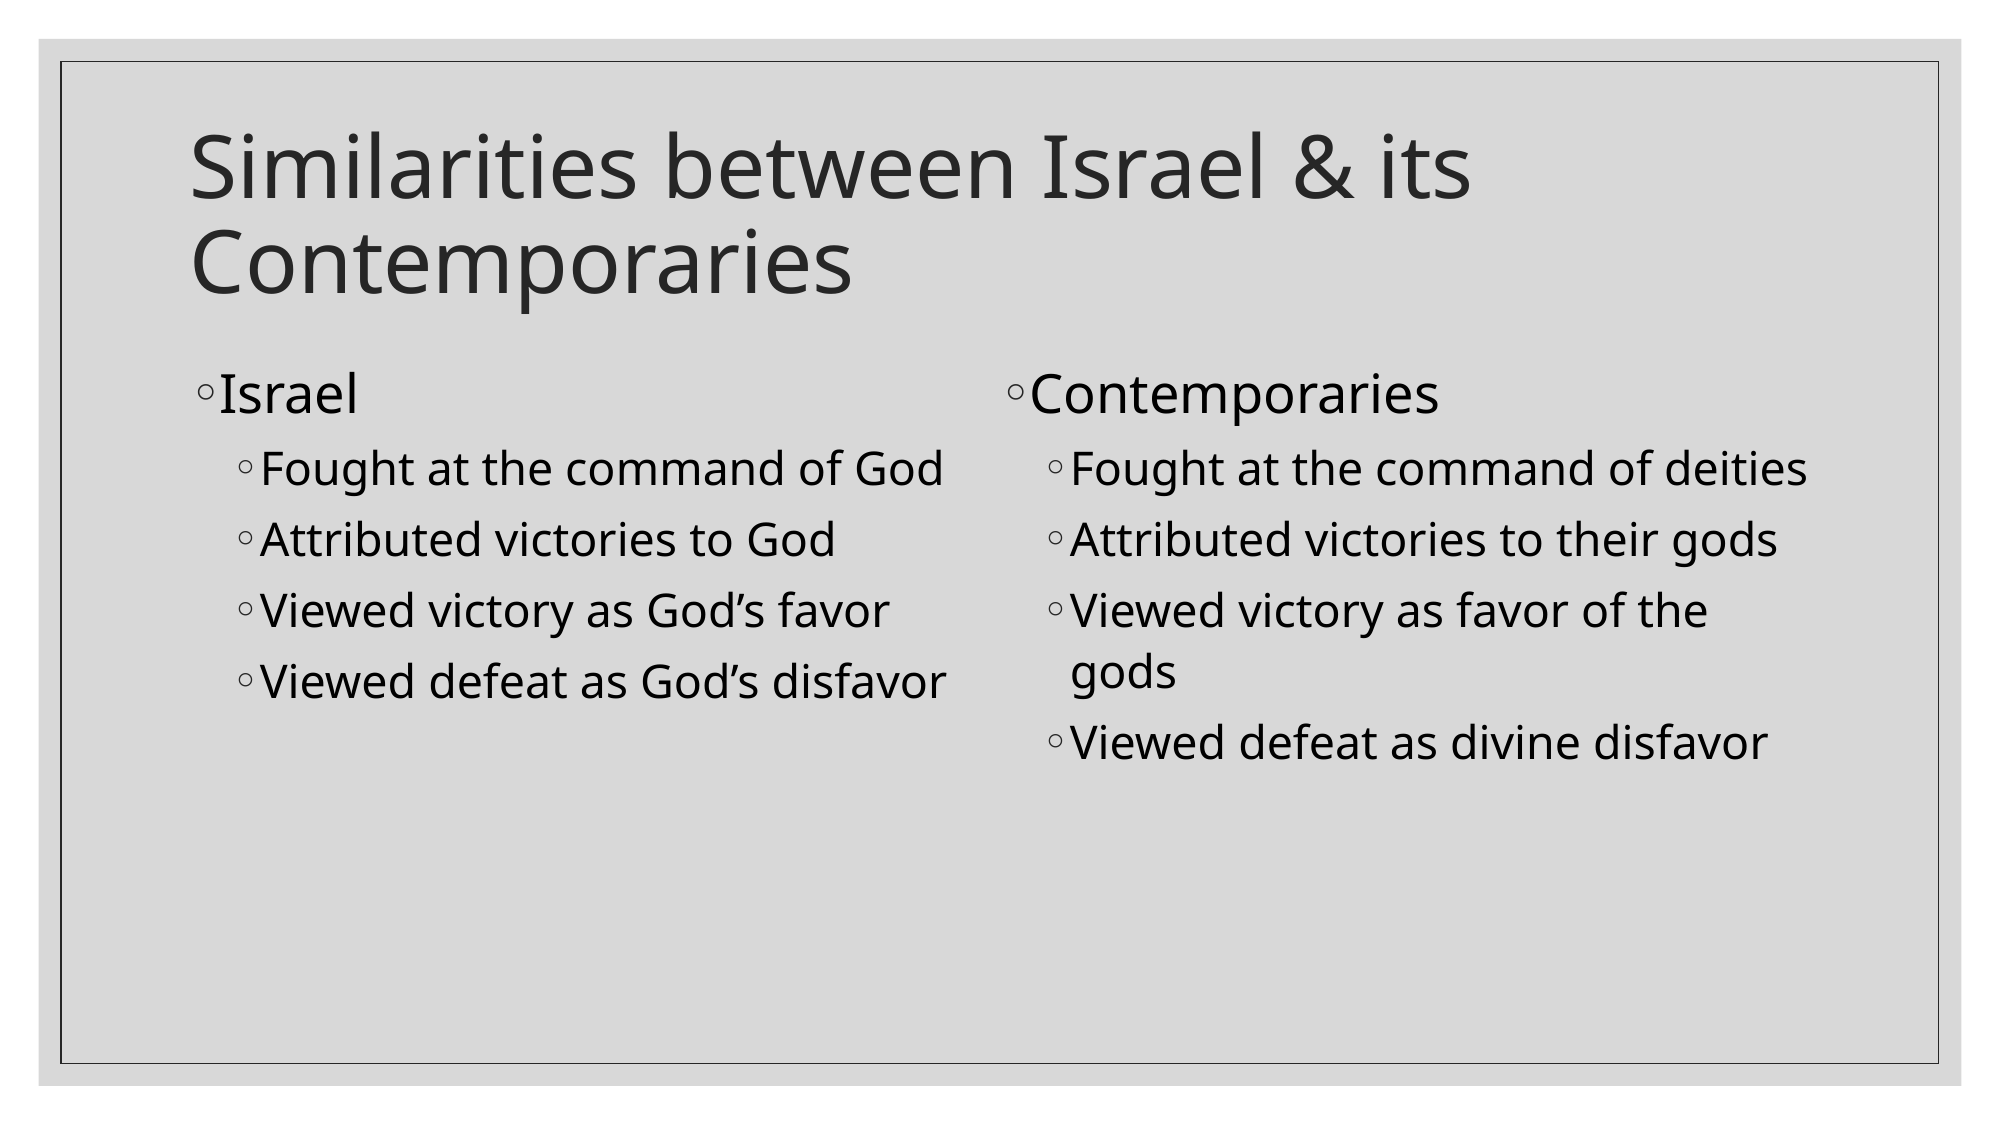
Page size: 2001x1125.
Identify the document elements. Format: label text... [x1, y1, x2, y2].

title Similarities between Israel & its Contemporaries [174, 105, 1825, 331]
list Israel Fought at the command of God Attributed victories to God Viewed victory as God’s favor Viewed defeat as God’s disfavor Contemporaries Fought at the command of deities Attributed victories to their gods Viewed victory as favor of the gods Viewed defeat as divine disfavor [174, 345, 1825, 977]
